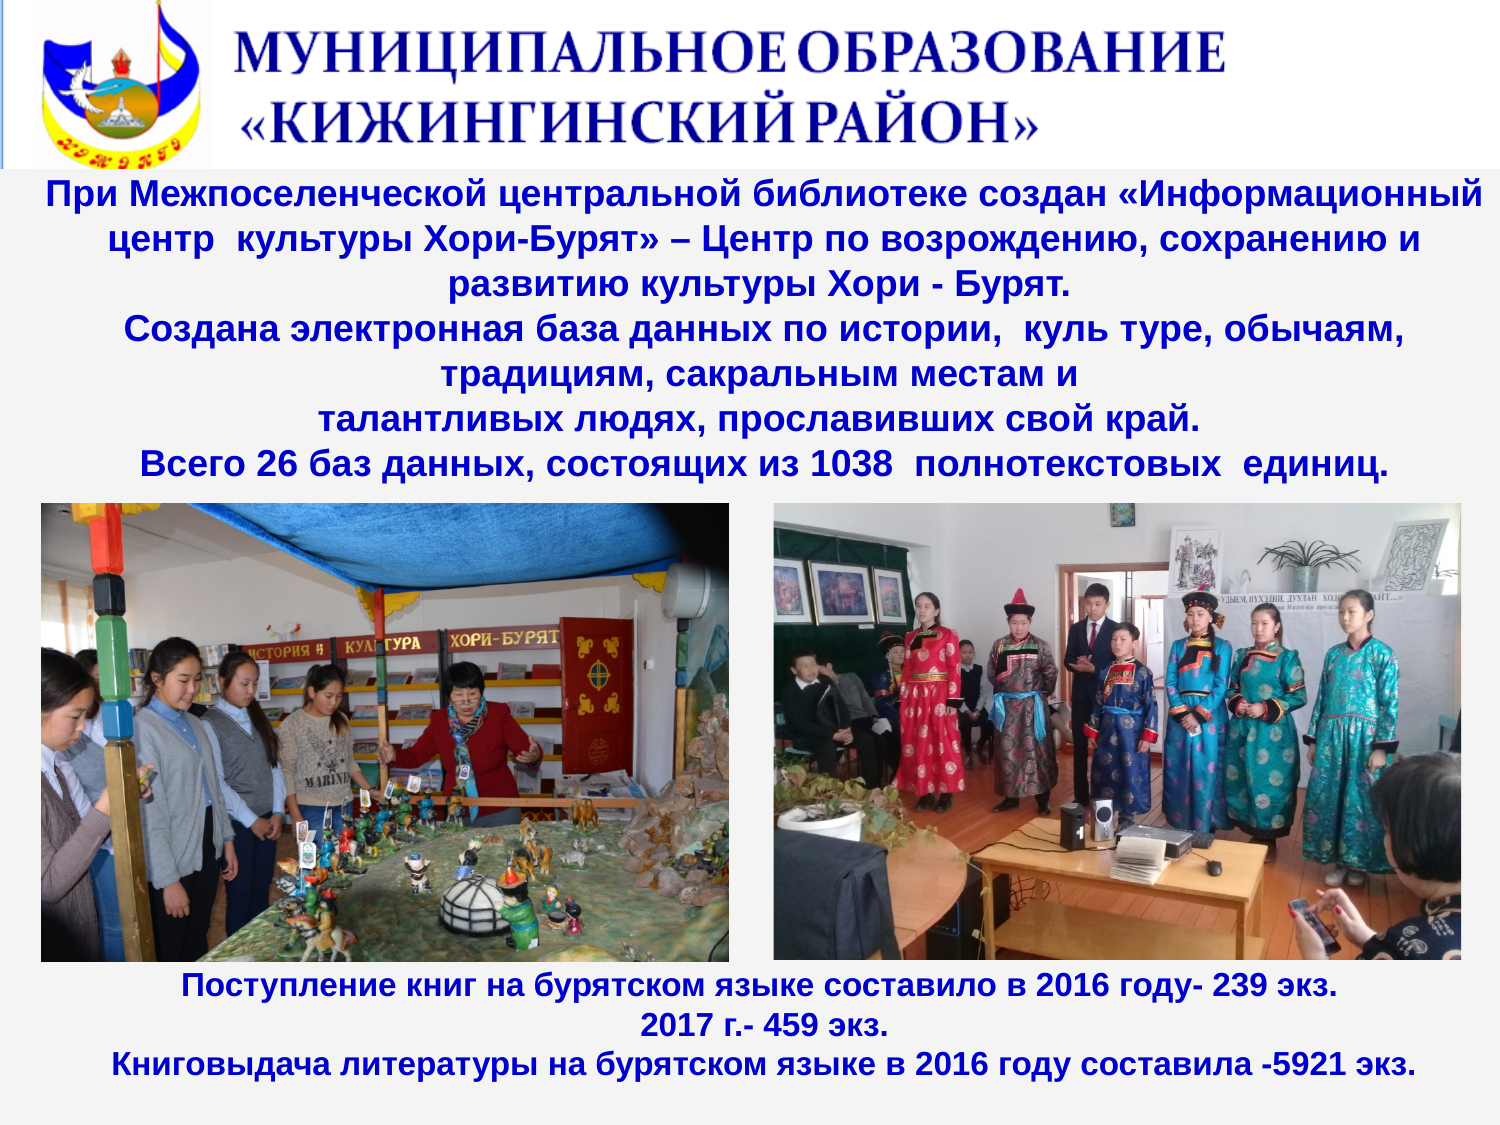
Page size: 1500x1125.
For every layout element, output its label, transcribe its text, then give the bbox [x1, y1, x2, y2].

picture [0, 0, 1500, 169]
picture [773, 503, 1462, 961]
picture [40, 503, 730, 963]
text_box При Межпоселенческой центральной библиотеке создан «Информационный центр культуры Хори-Бурят» – Центр по возрождению, сохранению и развитию культуры Хори - Бурят. Создана электронная база данных по истории, куль туре, обычаям, традициям, сакральным местам и талантливых людях, прославивших свой край. Всего 26 баз данных, состоящих из 1038 полнотекстовых единиц. Поступление книг на бурятском языке составило в 2016 году- 239 экз. 2017 г.- 459 экз. Книговыдача литературы на бурятском языке в 2016 году составила -5921 экз. [29, 185, 1500, 1090]
